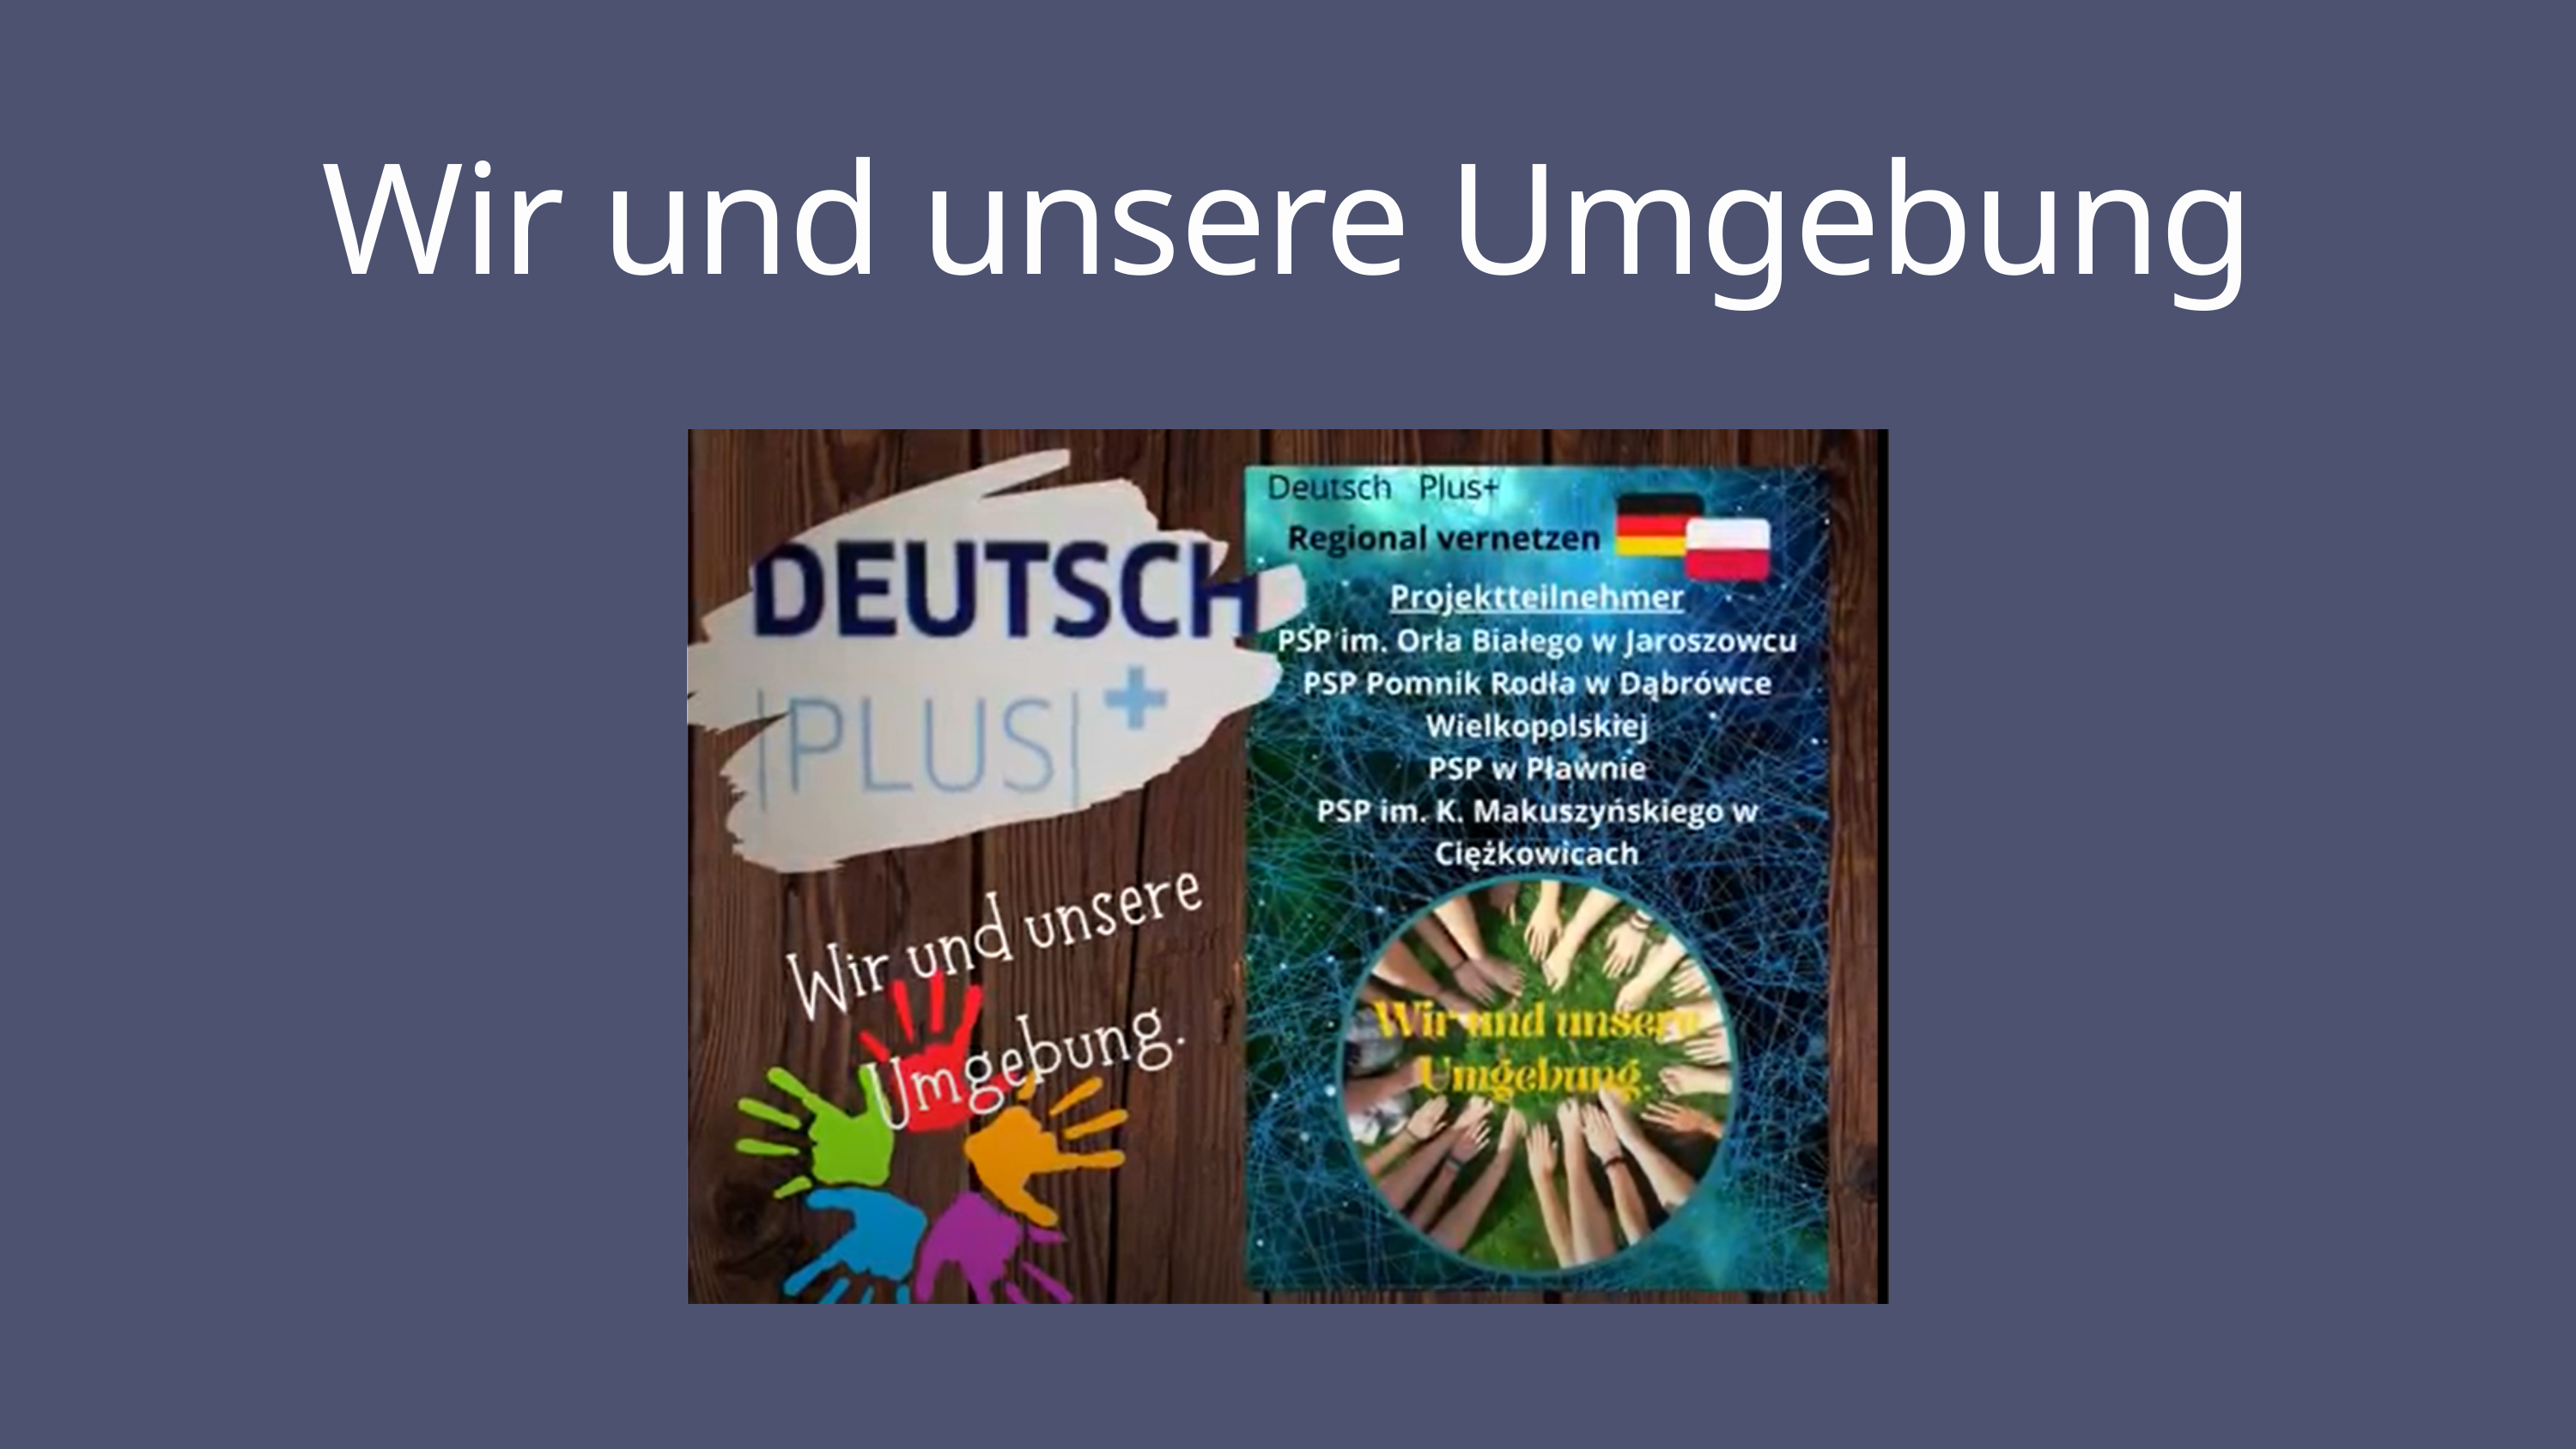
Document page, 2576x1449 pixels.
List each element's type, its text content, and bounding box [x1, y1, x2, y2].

picture [686, 429, 1889, 1304]
text_box Wir und unsere Umgebung [232, 126, 2344, 306]
